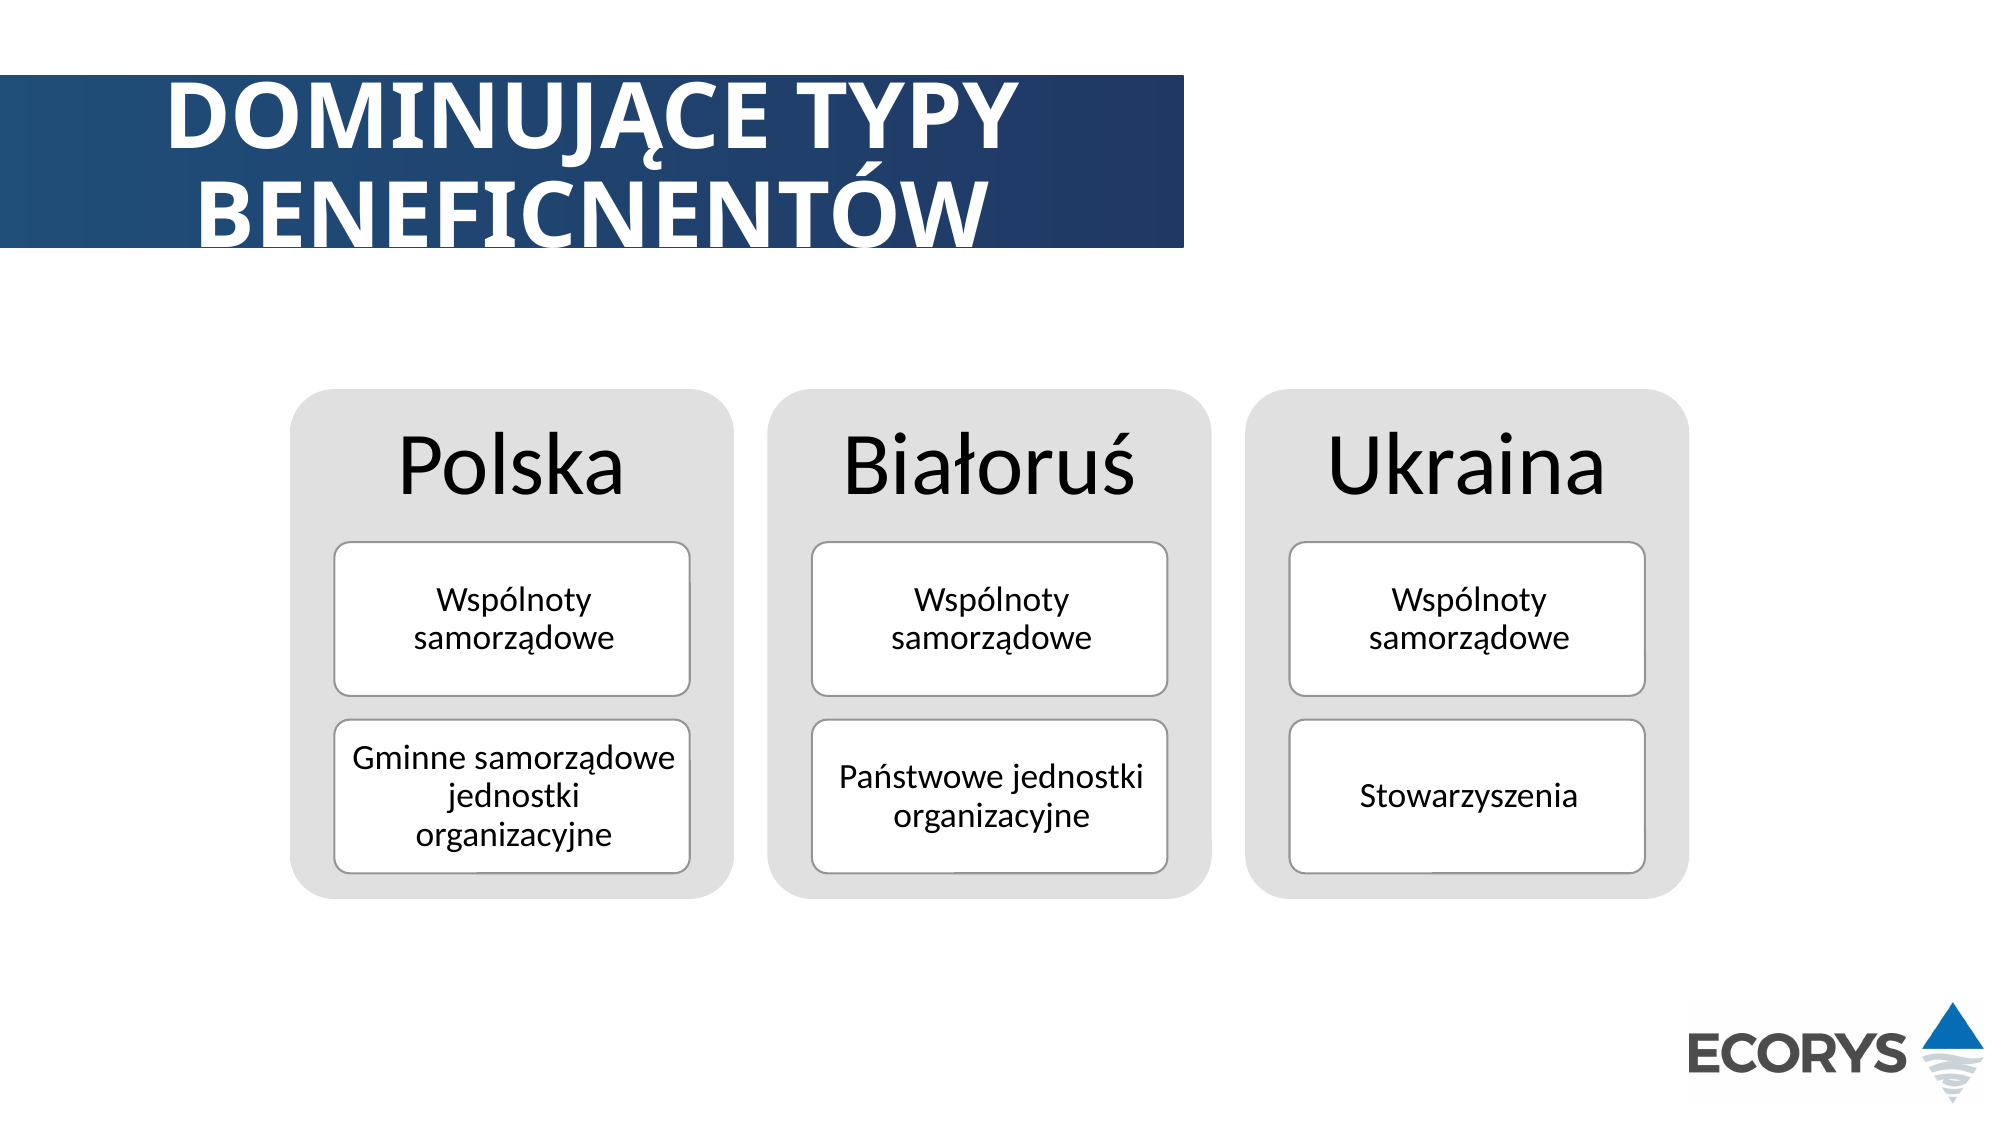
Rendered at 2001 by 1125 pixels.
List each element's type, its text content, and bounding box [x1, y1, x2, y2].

title DOMINUJĄCE TYPY BENEFICNENTÓW [0, 59, 1184, 278]
picture [1689, 1001, 1984, 1105]
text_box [289, 389, 1690, 899]
